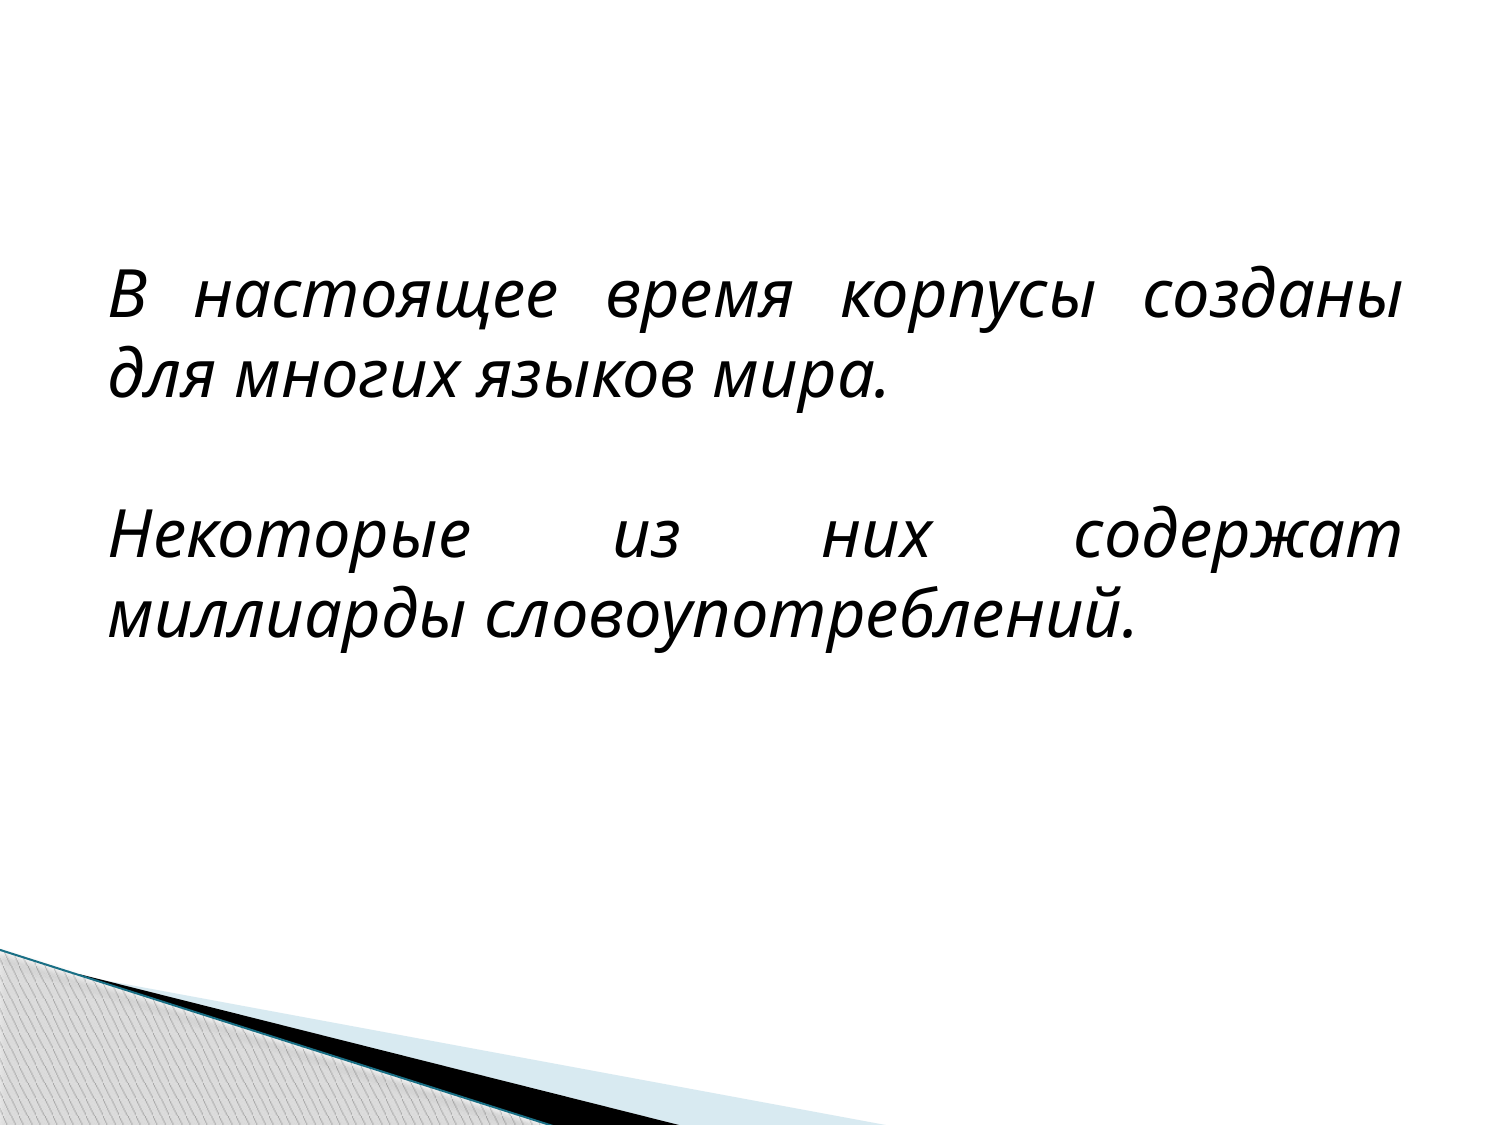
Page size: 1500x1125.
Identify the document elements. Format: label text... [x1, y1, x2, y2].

text_box В настоящее время корпусы созданы для многих языков мира. Некоторые из них содержат миллиарды словоупотреблений. [93, 243, 1420, 738]
